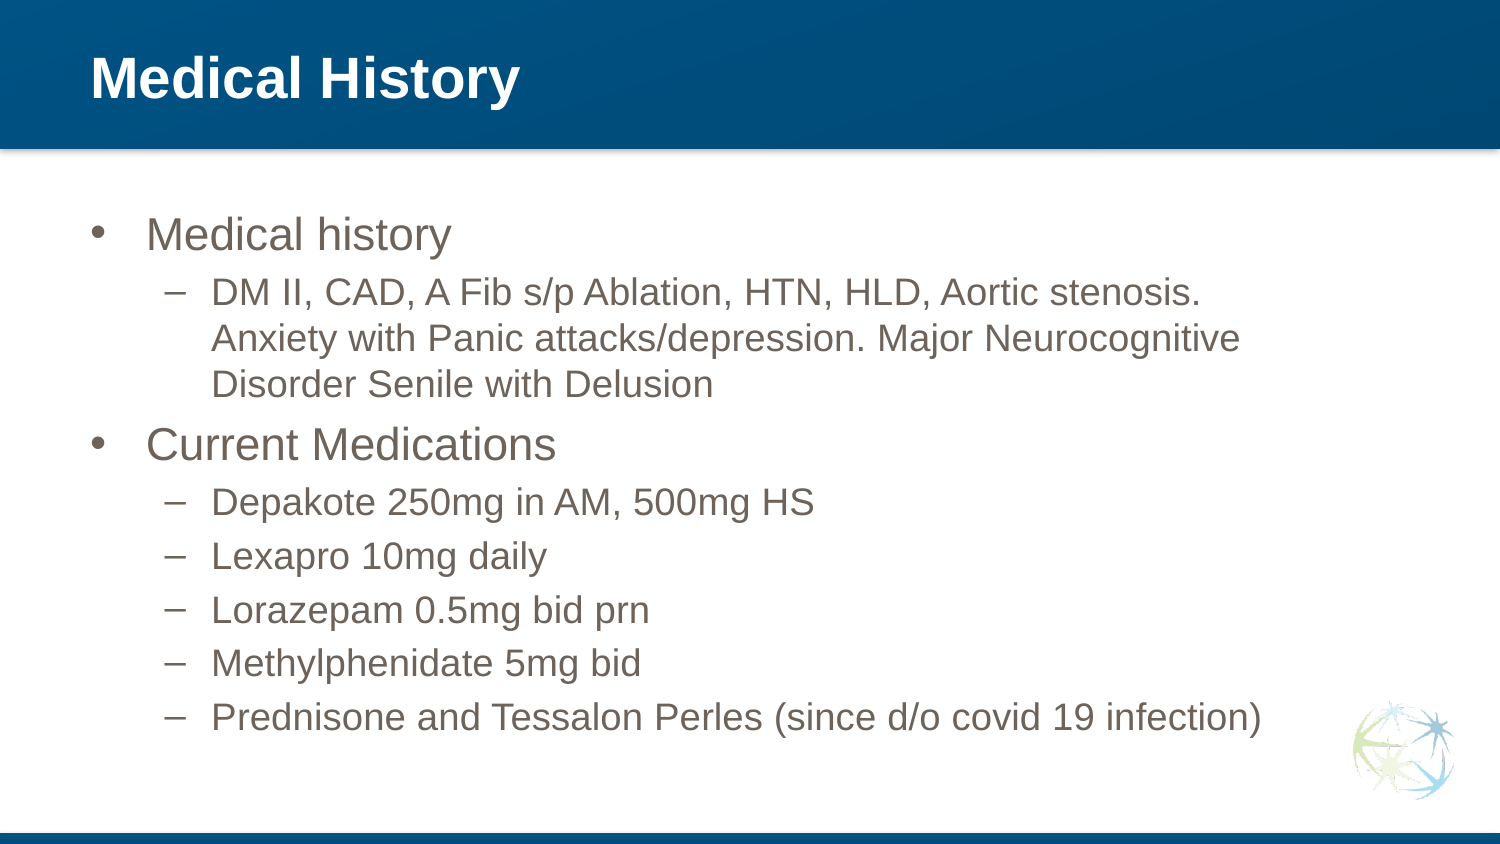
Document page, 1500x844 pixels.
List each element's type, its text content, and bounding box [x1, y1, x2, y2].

title Medical History [75, 0, 1425, 149]
list Medical history DM II, CAD, A Fib s/p Ablation, HTN, HLD, Aortic stenosis. Anxiety with Panic attacks/depression. Major Neurocognitive Disorder Senile with Delusion Current Medications Depakote 250mg in AM, 500mg HS Lexapro 10mg daily Lorazepam 0.5mg bid prn Methylphenidate 5mg bid Prednisone and Tessalon Perles (since d/o covid 19 infection) [75, 196, 1310, 754]
